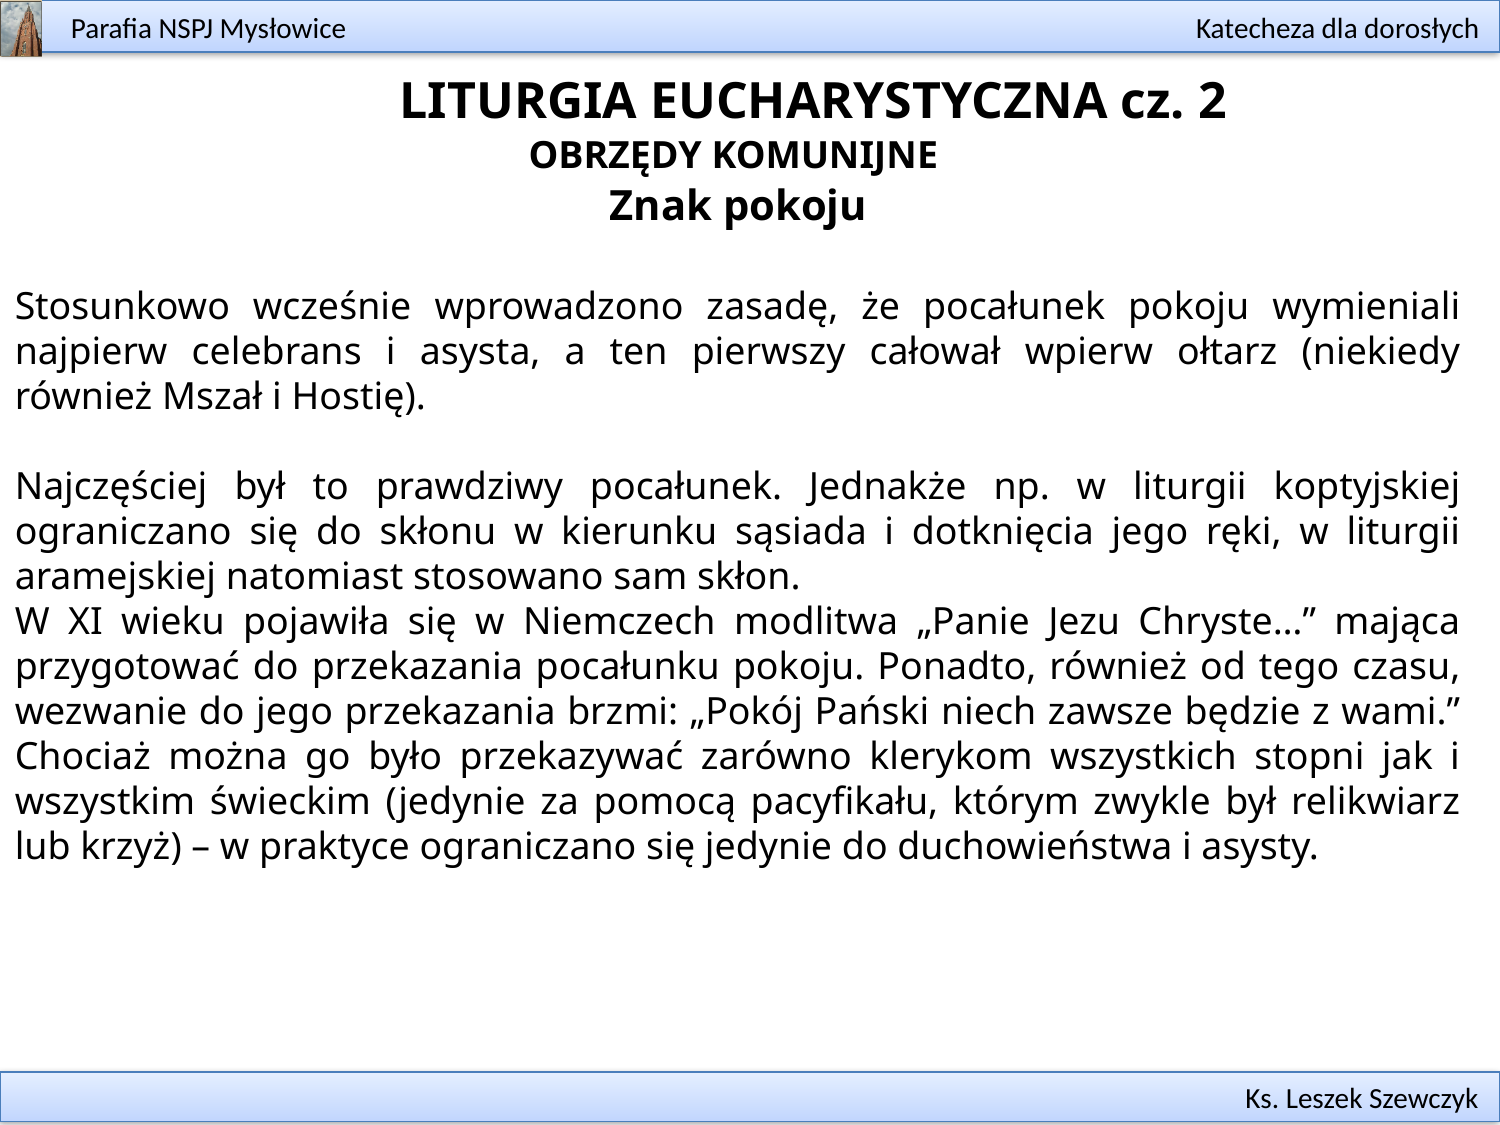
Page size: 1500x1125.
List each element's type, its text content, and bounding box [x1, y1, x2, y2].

text_box Parafia NSPJ Mysłowice Katecheza dla dorosłych [43, 0, 1500, 53]
picture [0, 0, 42, 57]
text_box Ks. Leszek Szewczyk [0, 1071, 1500, 1122]
text_box LITURGIA EUCHARYSTYCZNA cz. 2 OBRZĘDY KOMUNIJNE Znak pokoju Stosunkowo wcześnie wprowadzono zasadę, że pocałunek pokoju wymieniali najpierw celebrans i asysta, a ten pierwszy całował wpierw ołtarz (niekiedy również Mszał i Hostię). Najczęściej był to prawdziwy pocałunek. Jednakże np. w liturgii koptyjskiej ograniczano się do skłonu w kierunku sąsiada i dotknięcia jego ręki, w liturgii aramejskiej natomiast stosowano sam skłon. W XI wieku pojawiła się w Niemczech modlitwa „Panie Jezu Chryste…” mająca przygotować do przekazania pocałunku pokoju. Ponadto, również od tego czasu, wezwanie do jego przekazania brzmi: „Pokój Pański niech zawsze będzie z wami.” Chociaż można go było przekazywać zarówno klerykom wszystkich stopni jak i wszystkim świeckim (jedynie za pomocą pacyfikału, którym zwykle był relikwiarz lub krzyż) – w praktyce ograniczano się jedynie do duchowieństwa i asysty. [0, 60, 1477, 1020]
